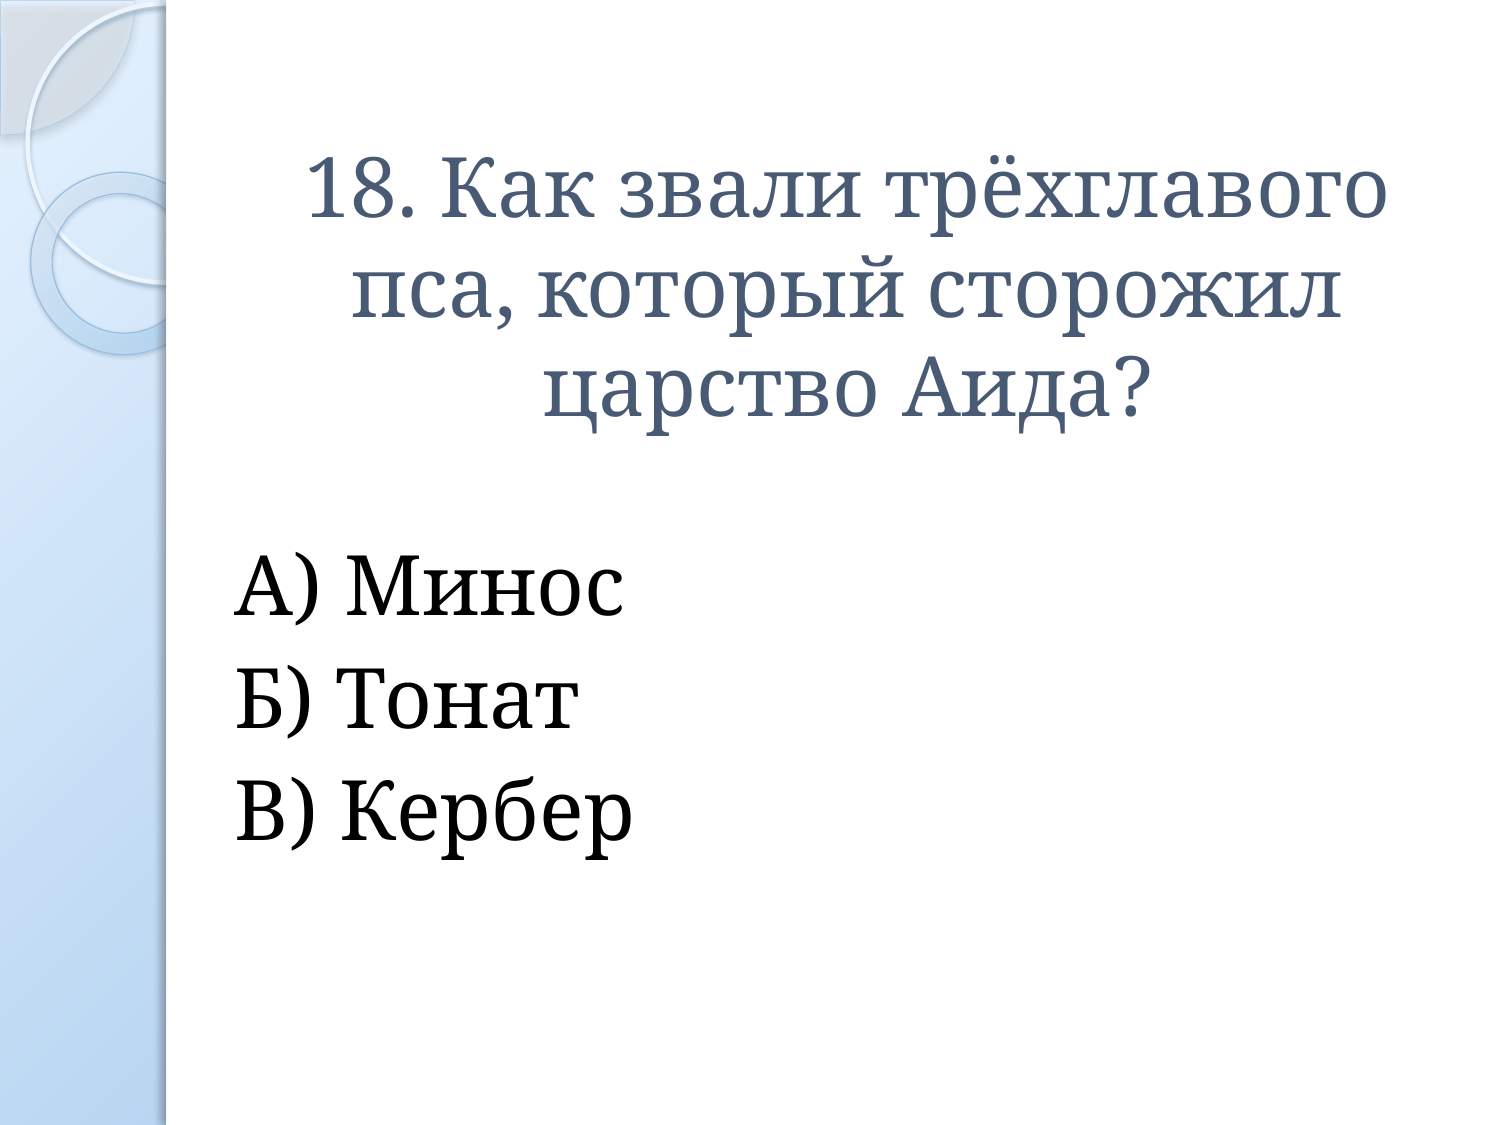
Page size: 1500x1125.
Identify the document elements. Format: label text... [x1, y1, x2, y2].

list А) Минос Б) Тонат В) Кербер [206, 432, 1466, 1025]
title 18. Как звали трёхглавого пса, который сторожил царство Аида? [242, 125, 1454, 432]
